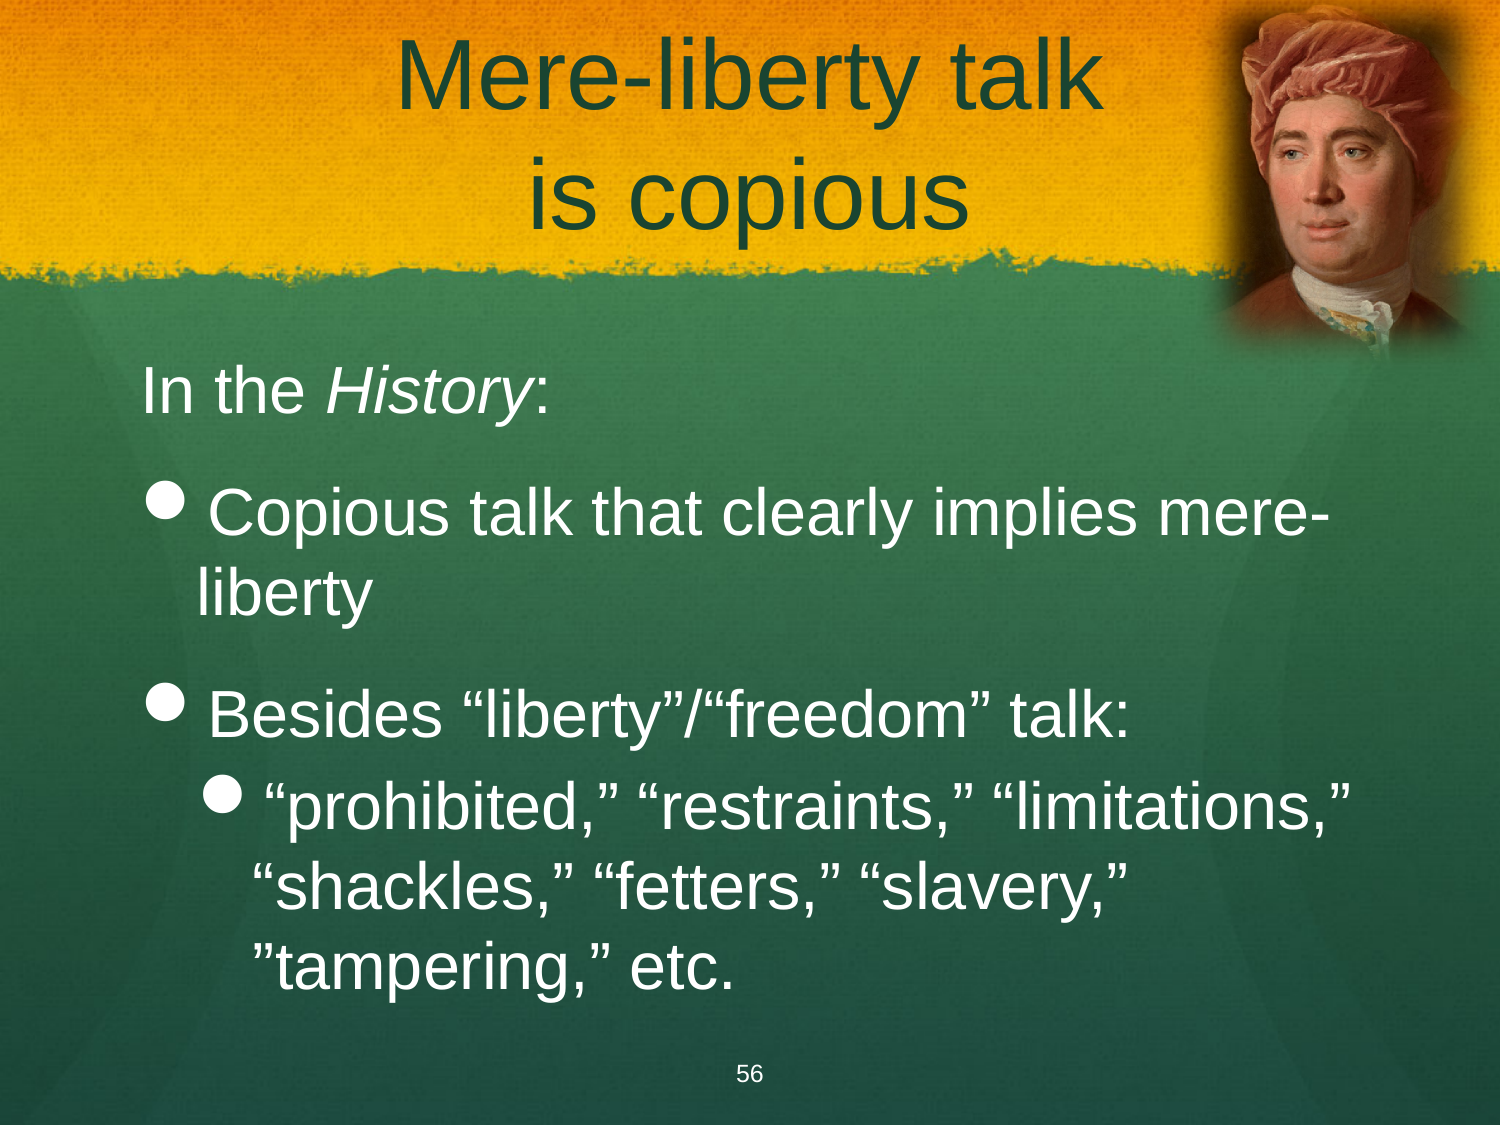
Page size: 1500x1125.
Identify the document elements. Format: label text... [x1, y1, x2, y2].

list In the History: Copious talk that clearly implies mere-liberty Besides “liberty”/“freedom” talk: “prohibited,” “restraints,” “limitations,” “shackles,” “fetters,” “slavery,” ”tampering,” etc. [125, 339, 1375, 1026]
picture [0, 0, 1500, 1125]
slide_number 56 [706, 1042, 794, 1103]
title Mere-liberty talk is copious [125, 13, 1179, 246]
